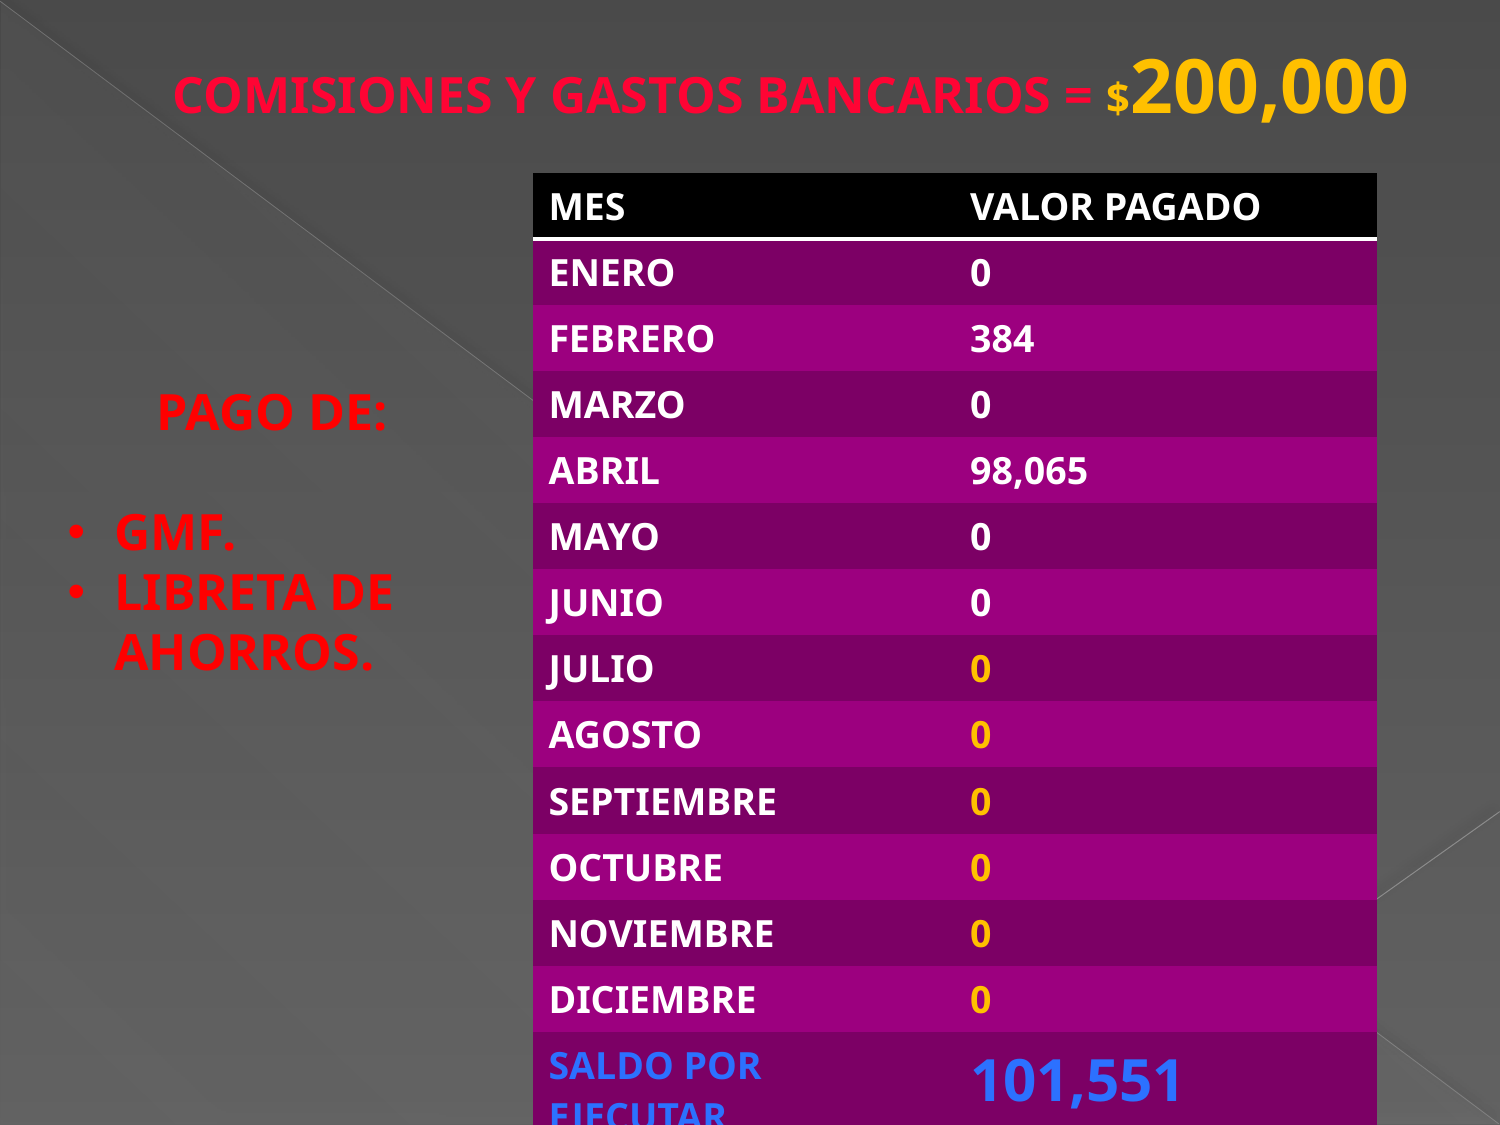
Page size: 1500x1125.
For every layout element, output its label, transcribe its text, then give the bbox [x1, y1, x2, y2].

table_cell 0 [955, 900, 1377, 966]
table_cell 0 [955, 701, 1377, 767]
table_cell FEBRERO [533, 305, 955, 371]
table_cell SALDO POR EJECUTAR [533, 1032, 955, 1125]
table_cell 0 [955, 834, 1377, 900]
table_cell 101,551 [955, 1032, 1377, 1125]
table_cell ABRIL [533, 437, 955, 503]
table_cell 0 [955, 966, 1377, 1032]
table_cell 0 [955, 767, 1377, 834]
table_cell 0 [955, 371, 1377, 437]
table_cell AGOSTO [533, 701, 955, 767]
table_cell DICIEMBRE [533, 966, 955, 1032]
text_box COMISIONES Y GASTOS BANCARIOS = $200,000 [135, 30, 1447, 136]
table_cell 98,065 [955, 437, 1377, 503]
table_header VALOR PAGADO [955, 173, 1377, 237]
table_cell MAYO [533, 503, 955, 569]
table_cell 0 [955, 241, 1377, 305]
table_cell JULIO [533, 635, 955, 701]
table_cell 0 [955, 503, 1377, 569]
table_cell JUNIO [533, 569, 955, 635]
table_cell NOVIEMBRE [533, 900, 955, 966]
table_cell 0 [955, 635, 1377, 701]
table_cell 0 [955, 569, 1377, 635]
table_cell 384 [955, 305, 1377, 371]
table_cell MARZO [533, 371, 955, 437]
table_cell SEPTIEMBRE [533, 767, 955, 834]
table_header MES [533, 173, 955, 237]
table_cell ENERO [533, 241, 955, 305]
table_cell OCTUBRE [533, 834, 955, 900]
text_box PAGO DE: GMF. LIBRETA DE AHORROS. [52, 373, 492, 749]
